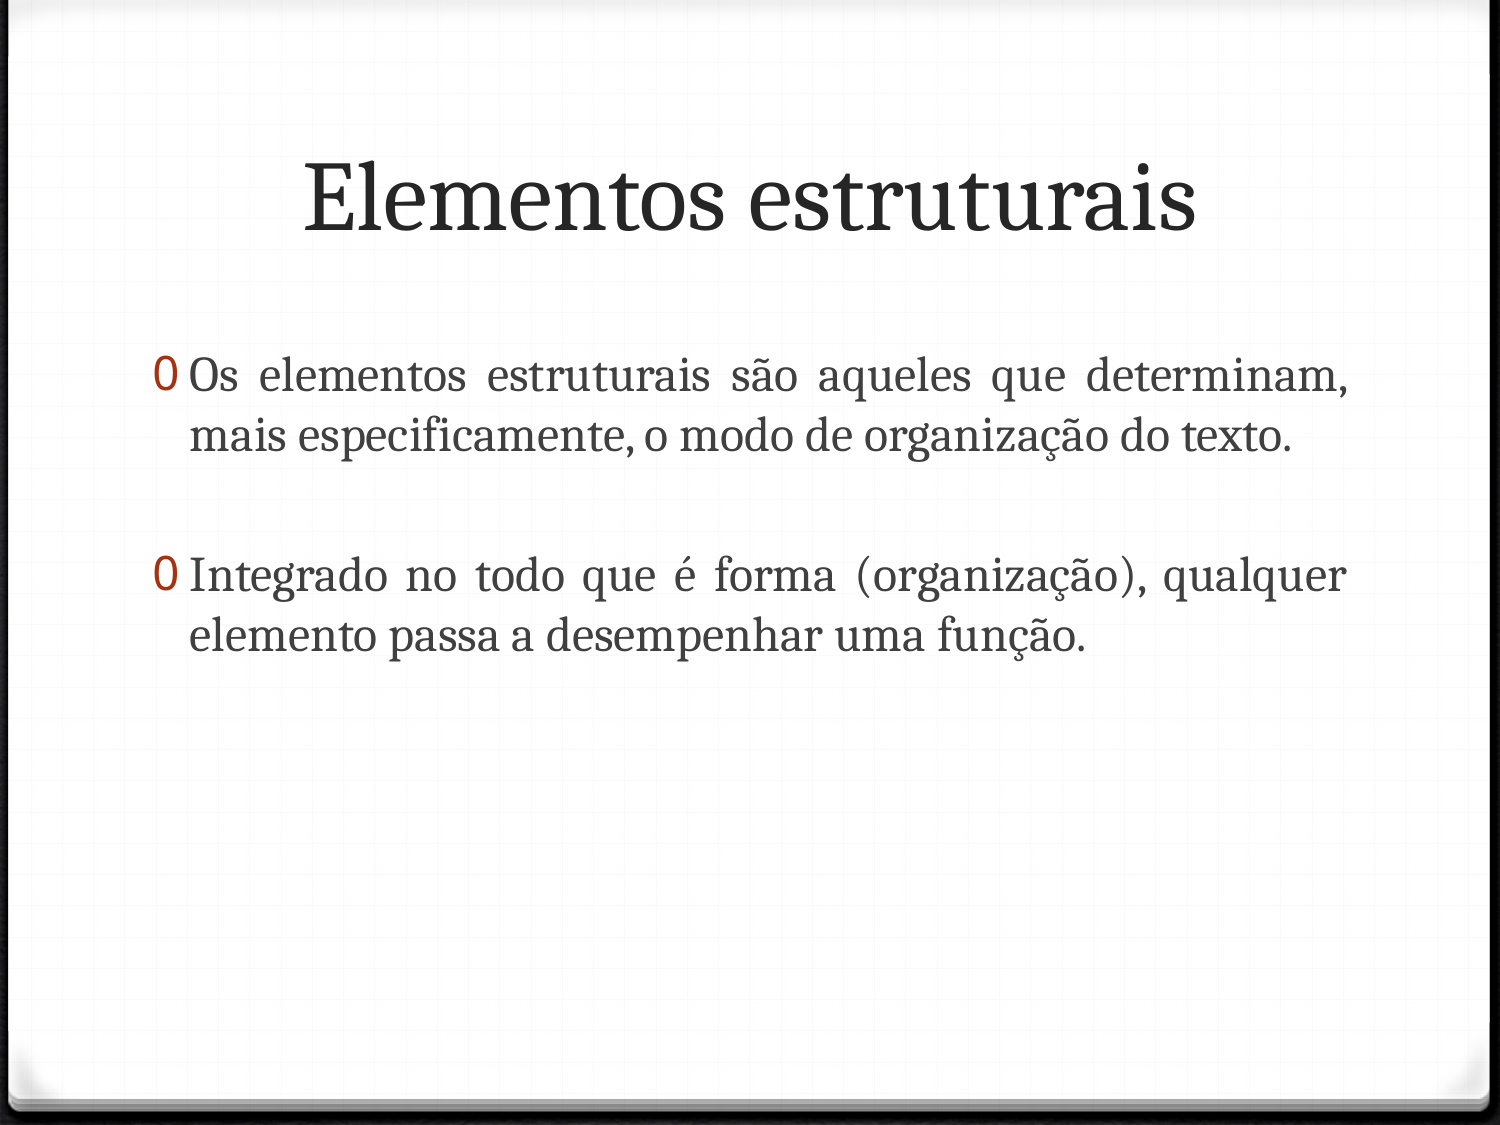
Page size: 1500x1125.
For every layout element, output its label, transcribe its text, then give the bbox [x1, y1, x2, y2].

list Os elementos estruturais são aqueles que determinam, mais especificamente, o modo de organização do texto. Integrado no todo que é forma (organização), qualquer elemento passa a desempenhar uma função. [137, 334, 1363, 983]
picture [0, 0, 1500, 1125]
title Elementos estruturais [90, 71, 1410, 309]
